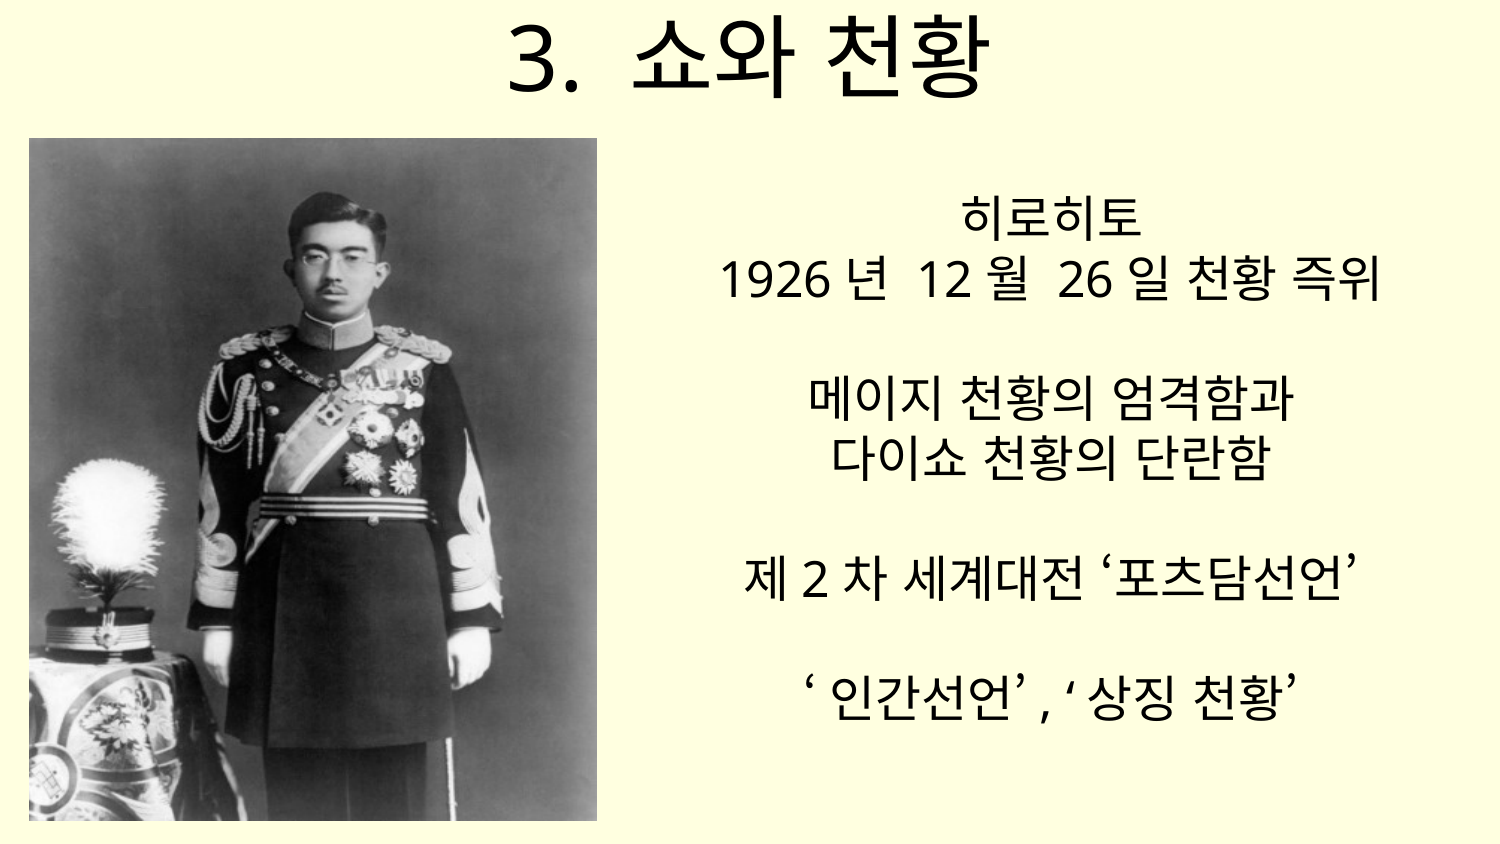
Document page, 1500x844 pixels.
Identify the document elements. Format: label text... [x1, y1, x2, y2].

text_box 히로히토 1926년 12월 26일 천황 즉위 메이지 천황의 엄격함과 다이쇼 천황의 단란함 제2차 세계대전 ‘포츠담선언’ ‘인간선언’, ‘상징 천황’ [631, 180, 1471, 736]
title 3. 쇼와 천황 [75, 0, 1425, 126]
picture [29, 138, 597, 822]
